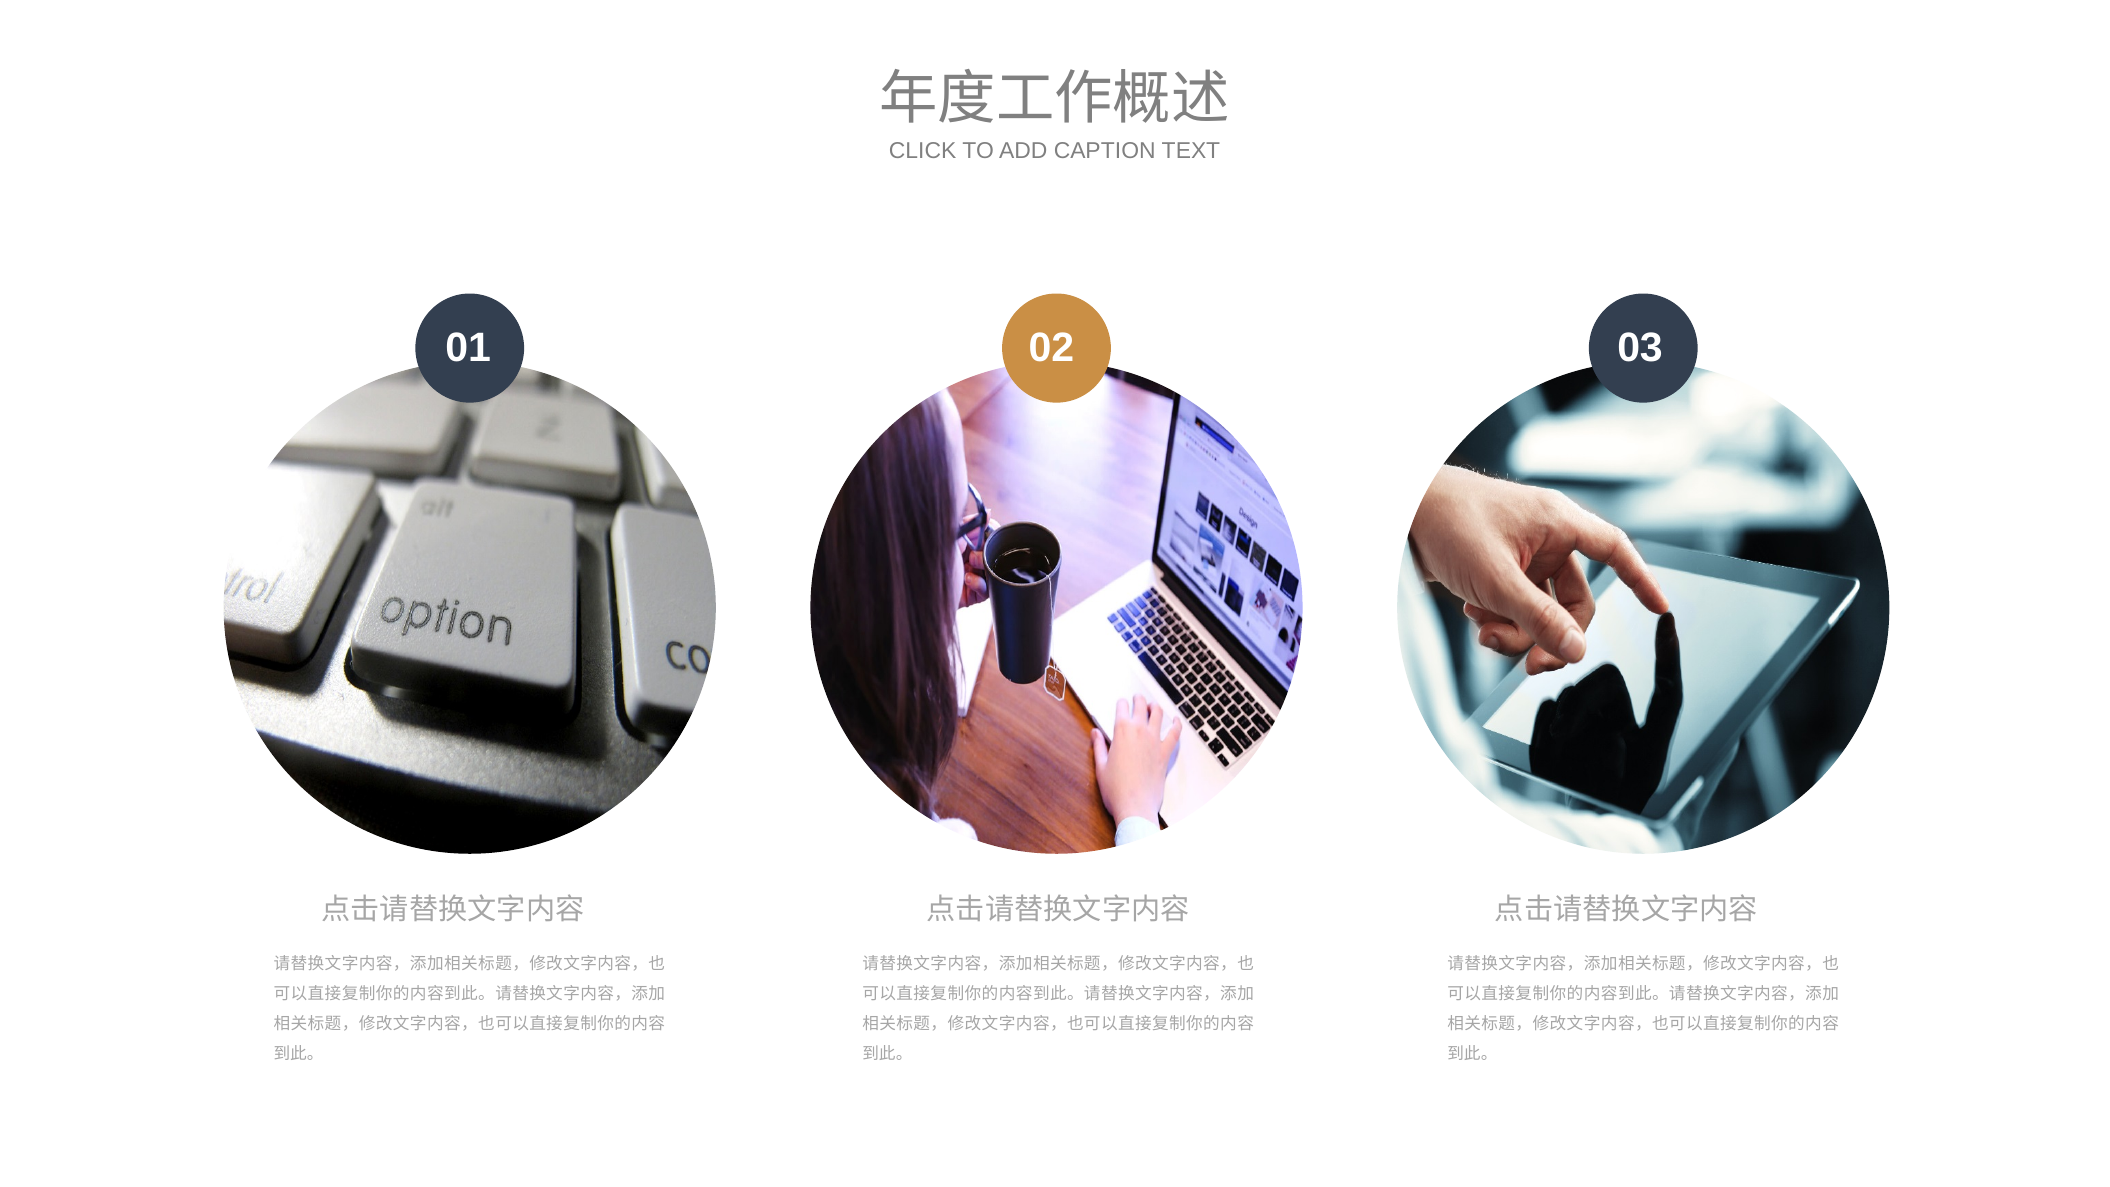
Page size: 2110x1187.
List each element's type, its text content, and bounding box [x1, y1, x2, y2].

text_box 请替换文字内容，添加相关标题，修改文字内容，也可以直接复制你的内容到此。请替换文字内容，添加相关标题，修改文字内容，也可以直接复制你的内容到此。 [273, 942, 666, 1063]
text_box 请替换文字内容，添加相关标题，修改文字内容，也可以直接复制你的内容到此。请替换文字内容，添加相关标题，修改文字内容，也可以直接复制你的内容到此。 [1447, 942, 1840, 1063]
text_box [415, 293, 525, 403]
text_box CLICK TO ADD CAPTION TEXT [865, 135, 1245, 163]
text_box 请替换文字内容，添加相关标题，修改文字内容，也可以直接复制你的内容到此。请替换文字内容，添加相关标题，修改文字内容，也可以直接复制你的内容到此。 [862, 942, 1255, 1063]
text_box [1396, 366, 1891, 855]
text_box 点击请替换文字内容 [926, 890, 1191, 926]
text_box 年度工作概述 [865, 60, 1245, 131]
text_box 点击请替换文字内容 [1495, 890, 1759, 926]
text_box [222, 366, 717, 855]
text_box [809, 366, 1304, 855]
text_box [1588, 293, 1698, 403]
text_box 点击请替换文字内容 [321, 890, 585, 926]
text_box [1002, 293, 1111, 403]
